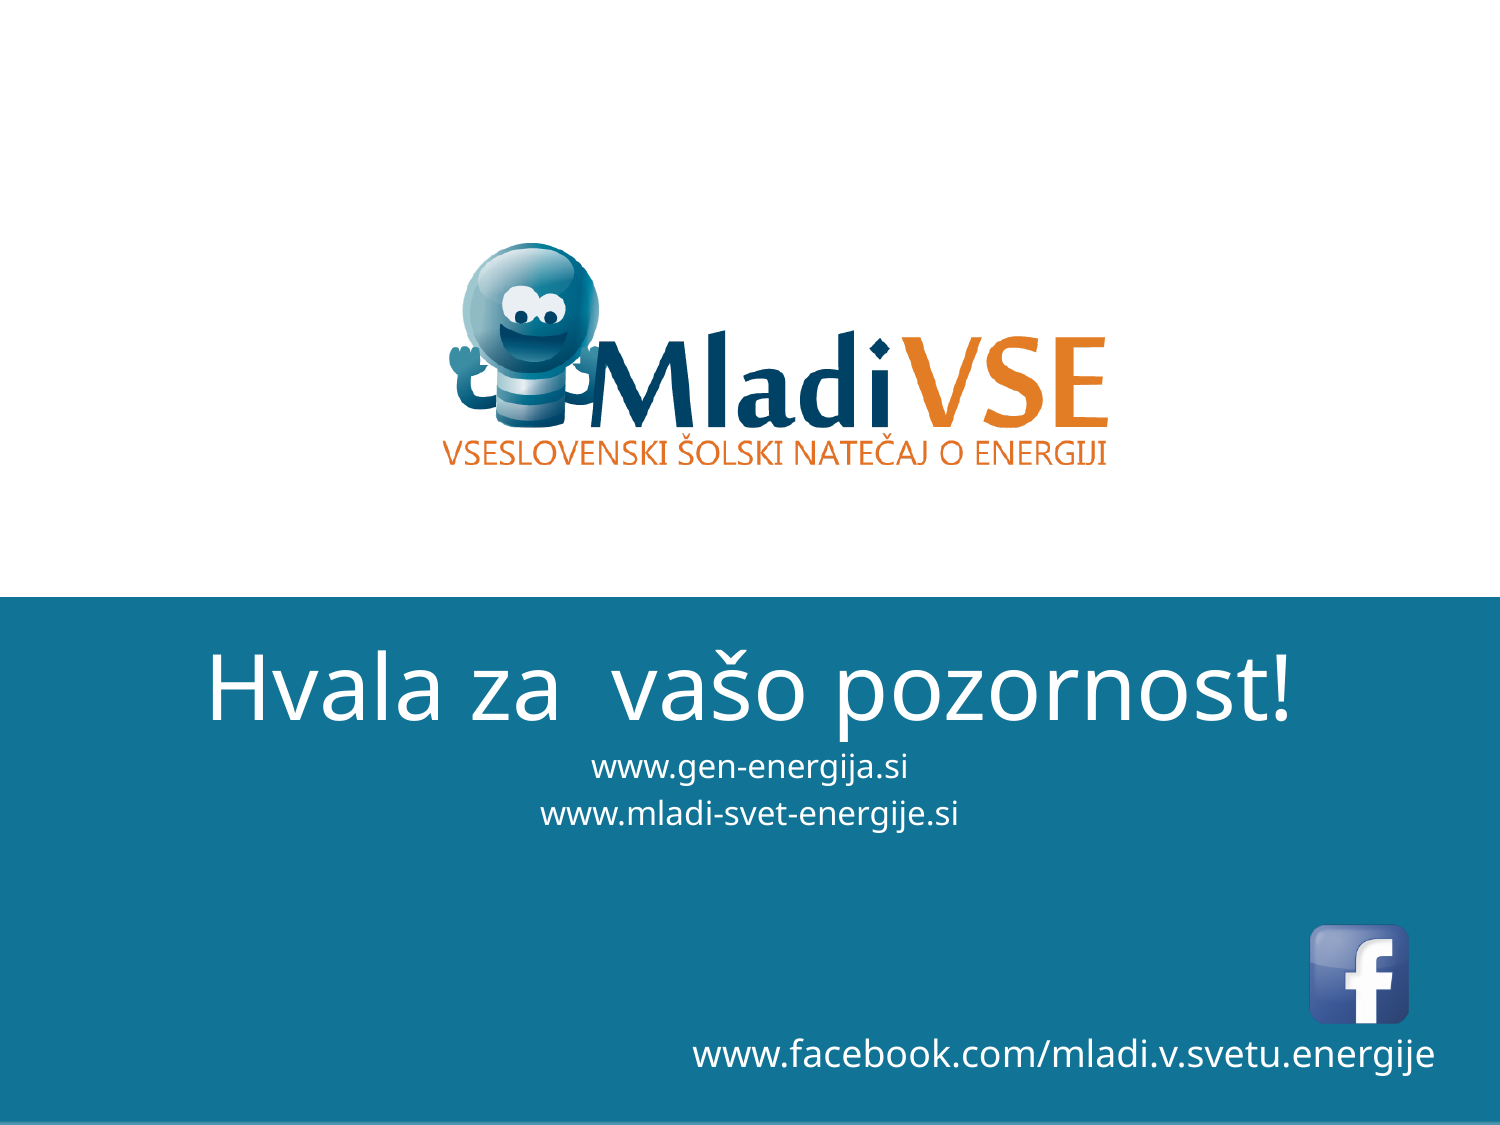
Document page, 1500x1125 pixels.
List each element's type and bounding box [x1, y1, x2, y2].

picture [0, 597, 1500, 1125]
picture [537, 335, 565, 341]
picture [418, 243, 1164, 489]
